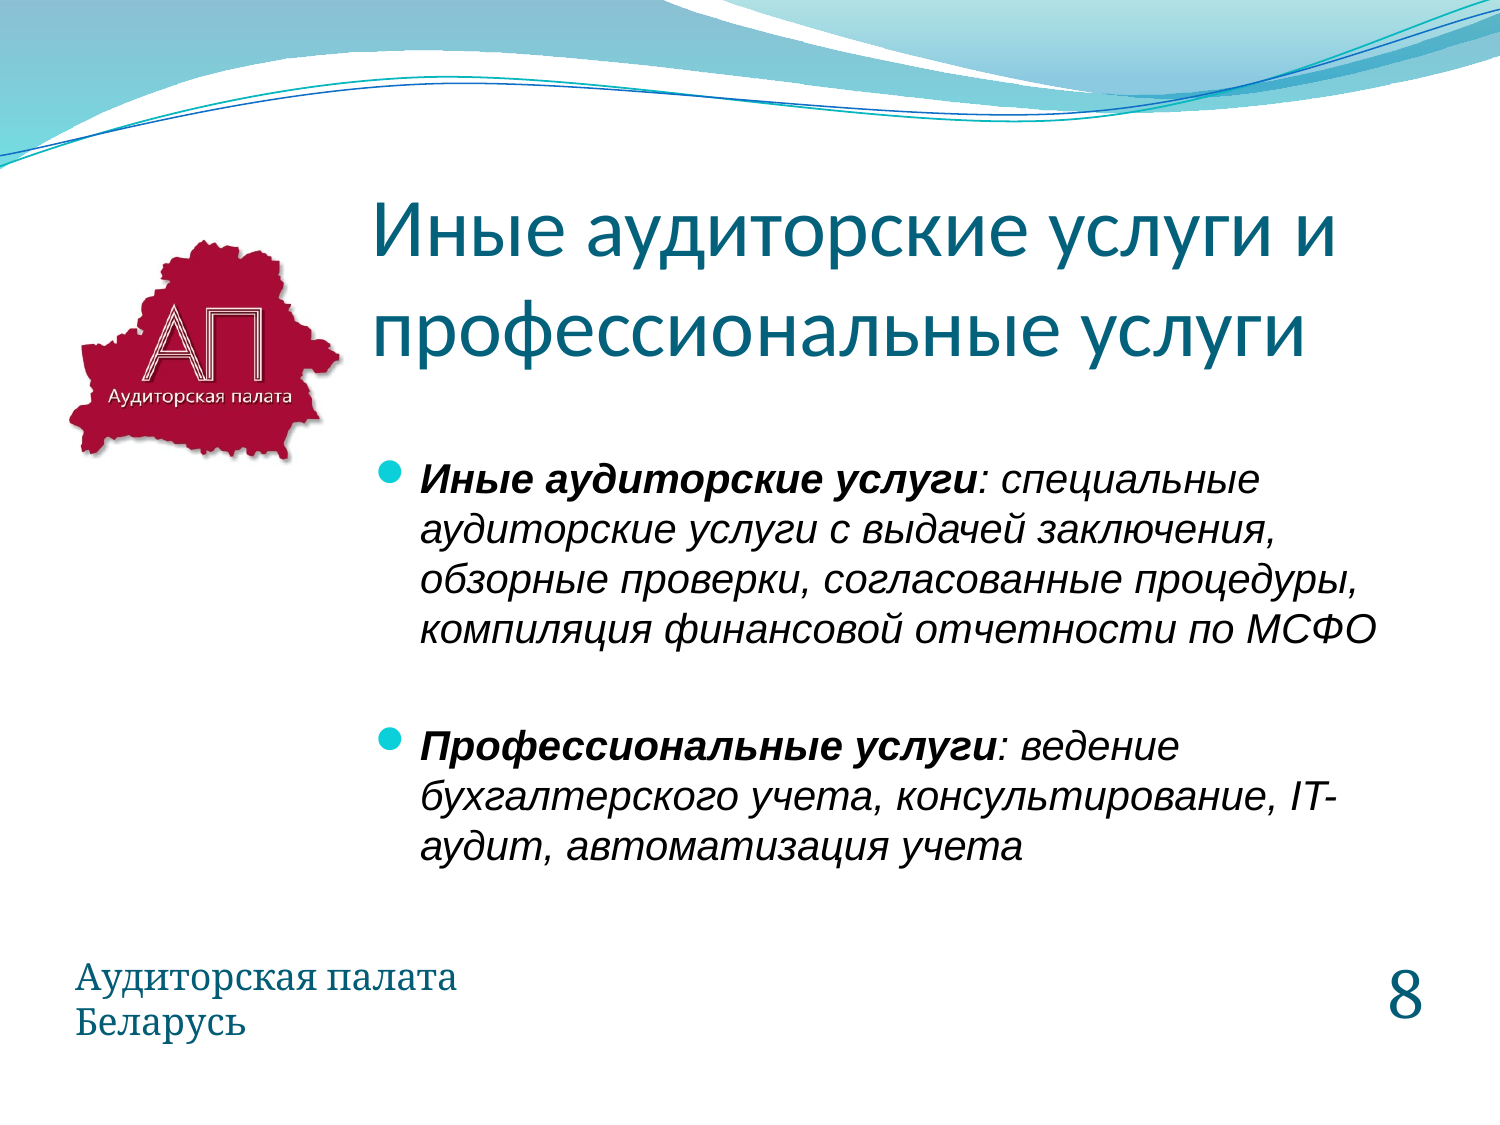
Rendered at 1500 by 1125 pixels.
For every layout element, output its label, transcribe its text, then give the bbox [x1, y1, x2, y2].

subtitle Иные аудиторские услуги: специальные аудиторские услуги с выдачей заключения, обзорные проверки, согласованные процедуры, компиляция финансовой отчетности по МСФО Профессиональные услуги: ведение бухгалтерского учета, консультирование, IT-аудит, автоматизация учета [360, 444, 1425, 953]
slide_number 8 [1299, 987, 1425, 1043]
footer Аудиторская палата Беларусь [75, 952, 691, 1043]
picture [40, 213, 373, 498]
title Иные аудиторские услуги и профессиональные услуги [371, 125, 1459, 374]
